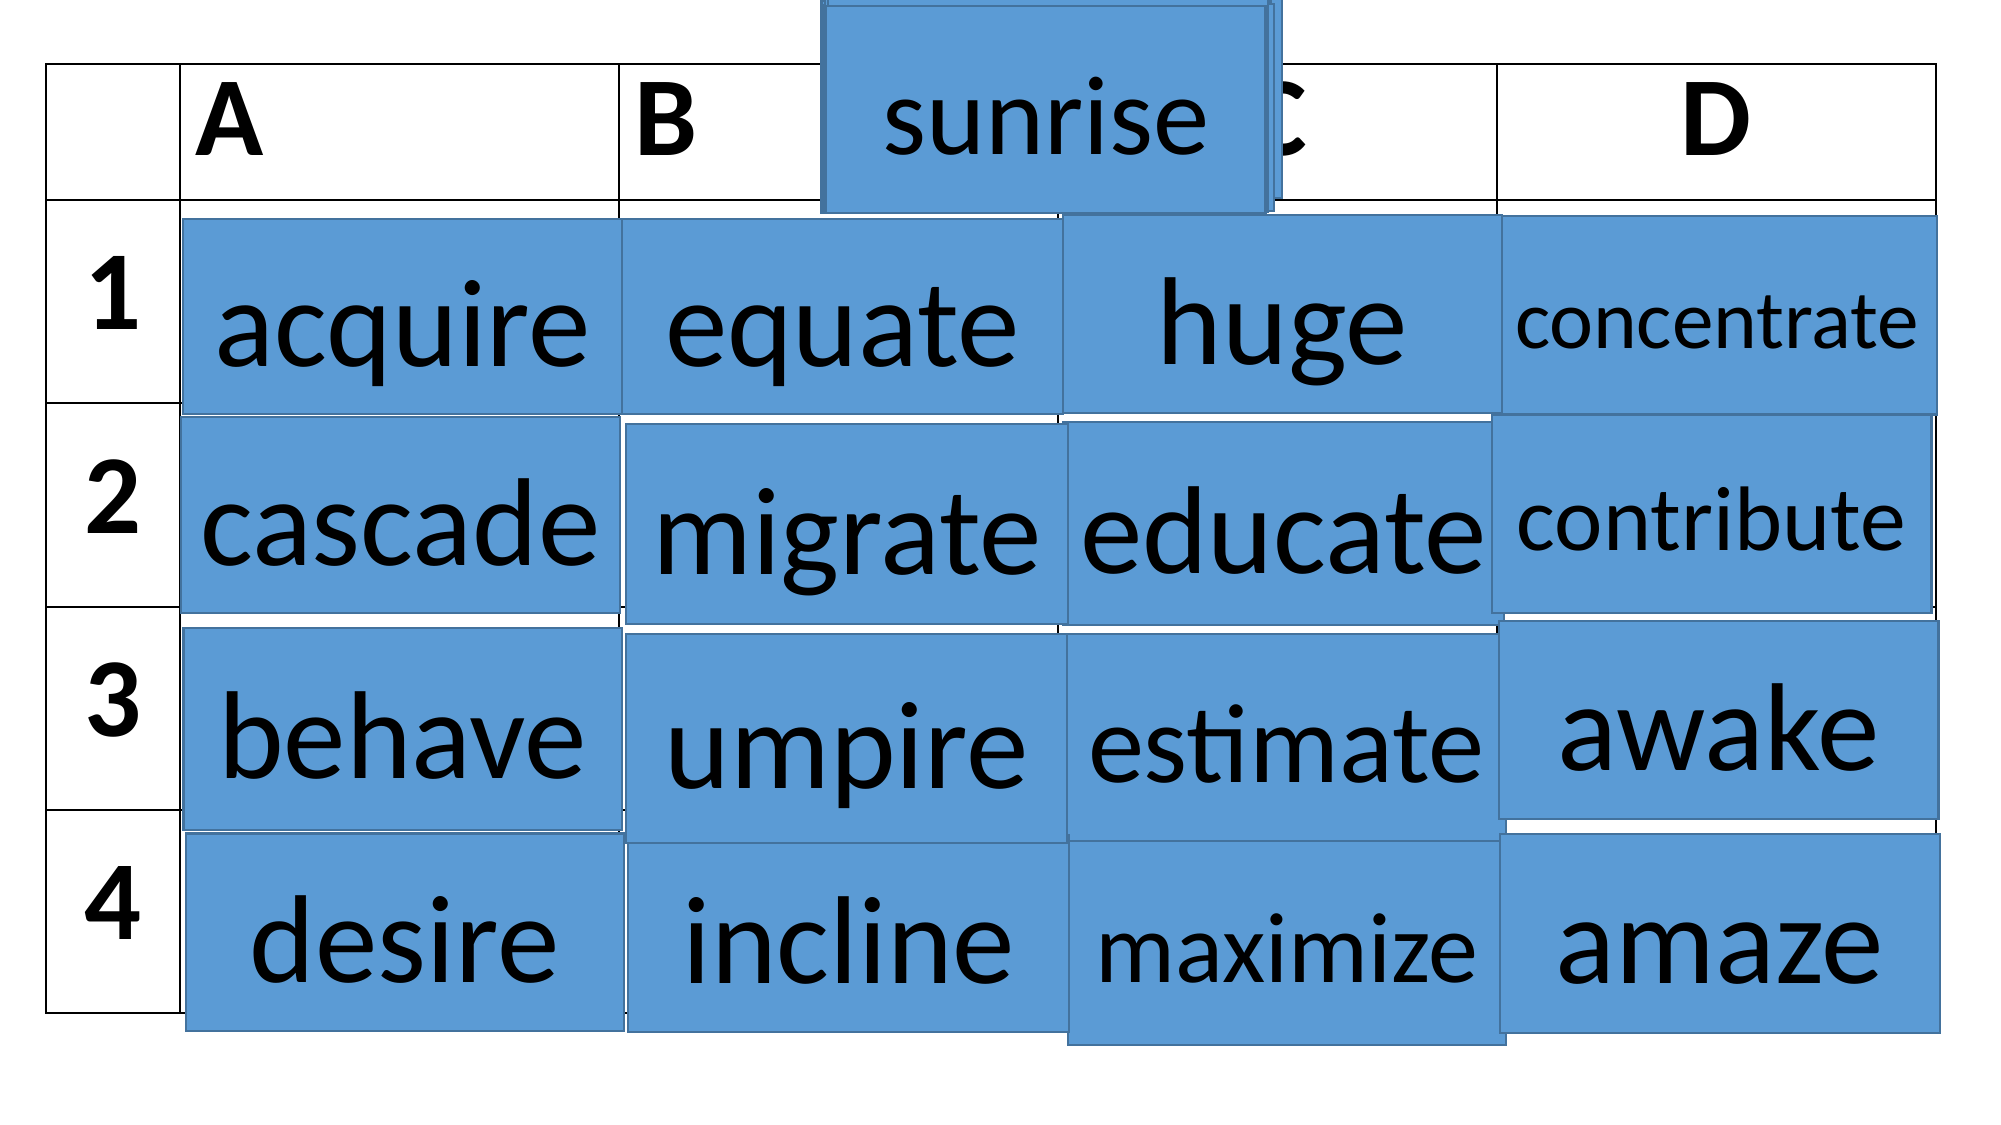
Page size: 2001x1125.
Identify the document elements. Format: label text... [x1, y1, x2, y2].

text_box educate [1062, 421, 1505, 626]
text_box equate [623, 218, 1064, 415]
table_cell [620, 415, 1057, 606]
table_header [47, 65, 179, 199]
text_box incline [627, 834, 1070, 1033]
table_cell [620, 201, 1057, 218]
table_cell [1505, 608, 1935, 620]
table_cell 4 [47, 811, 179, 1012]
table_cell 2 [47, 404, 179, 606]
table_cell [181, 201, 618, 402]
table_header A [181, 65, 618, 199]
table_cell [620, 608, 1057, 809]
table_cell [181, 614, 618, 809]
text_box concentrate [1503, 215, 1938, 416]
text_box behave [182, 627, 623, 831]
text_box advocate [1272, 0, 1283, 199]
table_header C [1283, 65, 1496, 199]
table_cell [1498, 201, 1935, 215]
table_cell [1059, 414, 1491, 423]
text_box estimate [1068, 633, 1507, 840]
table_cell [1059, 625, 1496, 633]
text_box amaze [1499, 833, 1941, 1034]
text_box maximize [1067, 840, 1507, 1046]
text_box acquire [182, 218, 623, 415]
table_cell 3 [47, 608, 179, 809]
text_box invite [1269, 3, 1275, 212]
text_box landscape [827, 0, 1269, 199]
table_cell [181, 811, 618, 1012]
text_box huge [1062, 214, 1503, 414]
table_cell [1267, 201, 1496, 214]
text_box contribute [1491, 413, 1933, 614]
text_box desire [185, 832, 625, 1032]
table_cell [1507, 820, 1935, 833]
text_box sunrise [825, 5, 1267, 214]
text_box umpire [625, 633, 1068, 844]
text_box migrate [625, 423, 1069, 625]
table_header D [1498, 65, 1935, 199]
text_box cascade [180, 416, 621, 614]
text_box awake [1498, 620, 1940, 820]
table_header B [620, 65, 820, 199]
table_cell 1 [47, 201, 179, 402]
